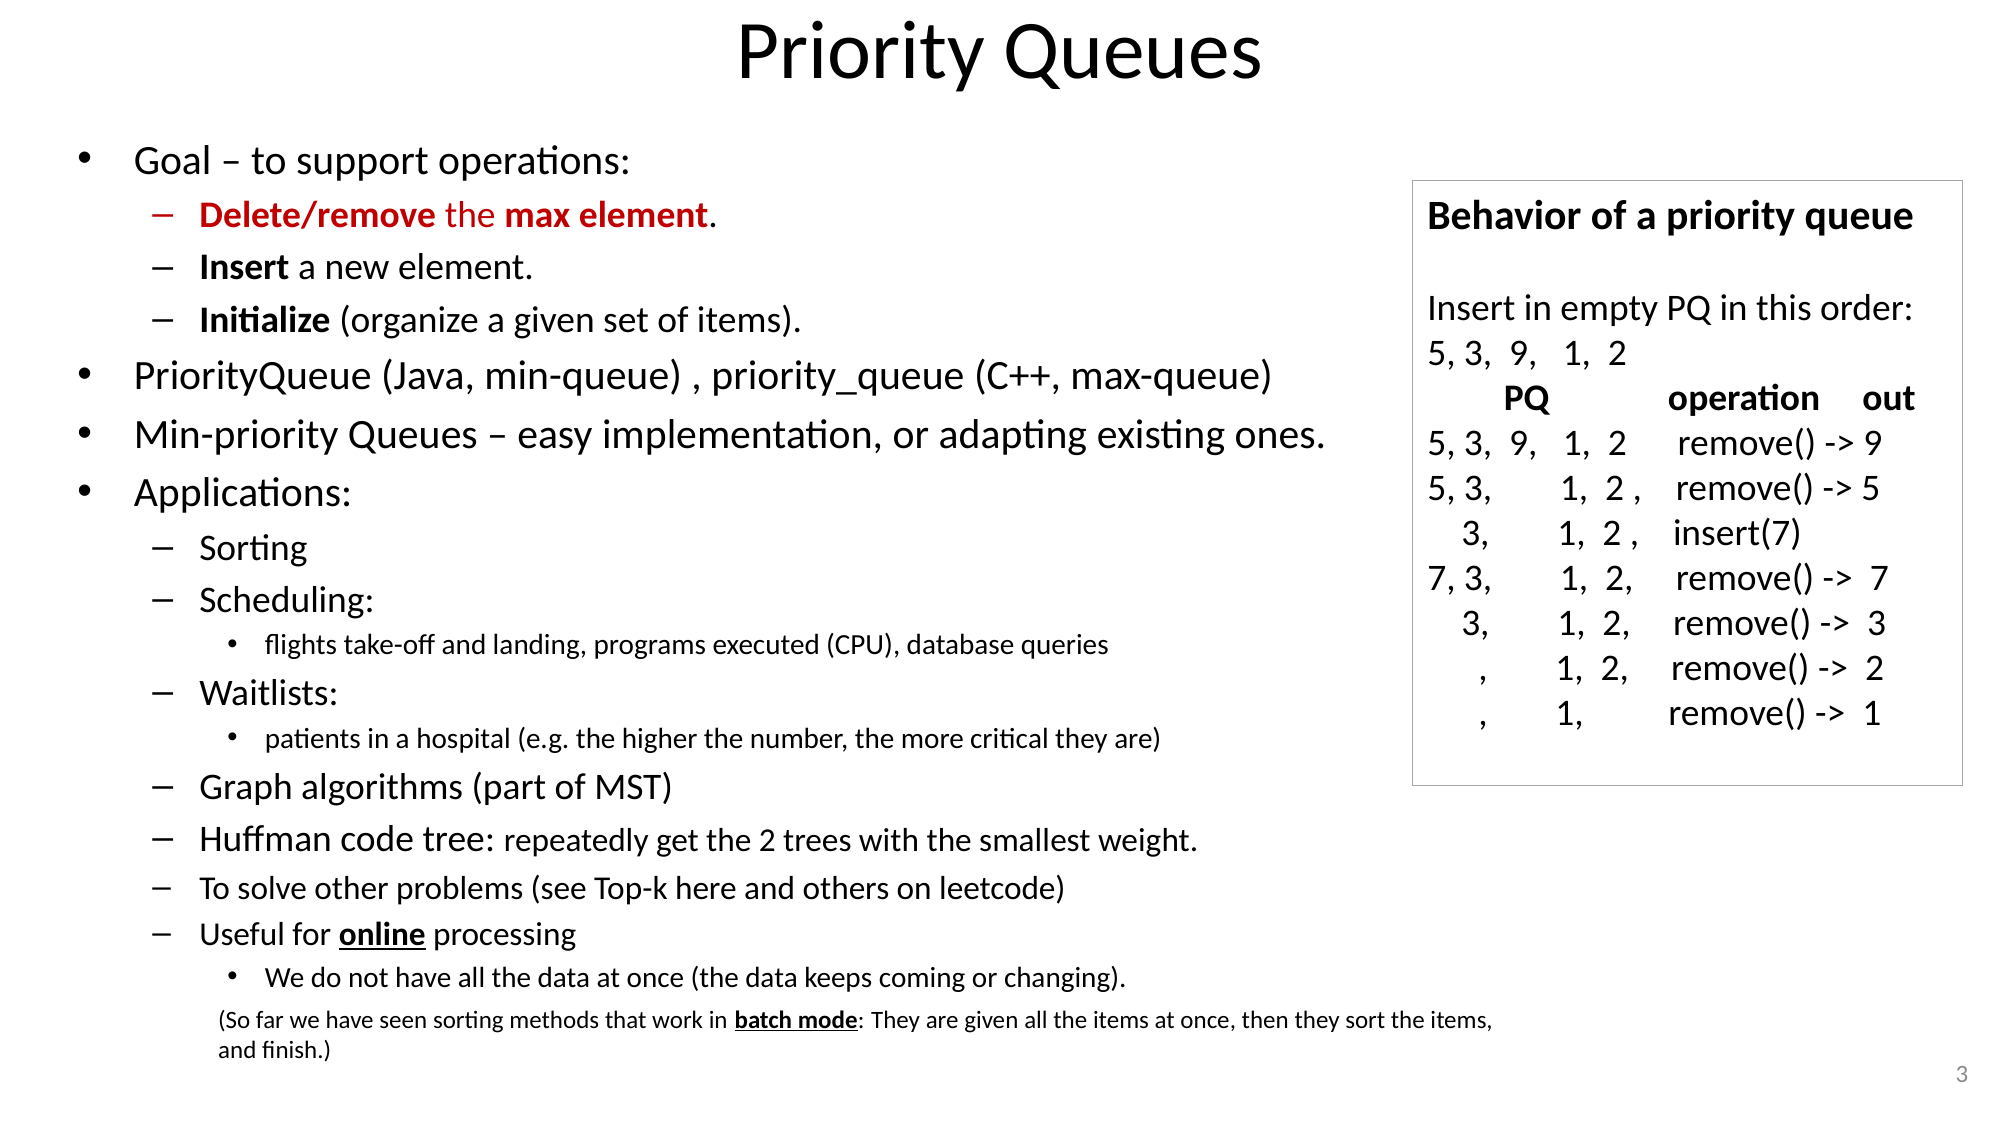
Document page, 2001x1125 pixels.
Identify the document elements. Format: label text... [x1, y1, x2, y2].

title Priority Queues [324, 12, 1675, 78]
text_box Behavior of a priority queue Insert in empty PQ in this order: 5, 3, 9, 1, 2 PQ operation out 5, 3, 9, 1, 2 remove() -> 9 5, 3, 1, 2 , remove() -> 5 3, 1, 2 , insert(7) 7, 3, 1, 2, remove() -> 7 3, 1, 2, remove() -> 3 , 1, 2, remove() -> 2 , 1, remove() -> 1 [1412, 180, 1963, 786]
slide_number 3 [1516, 1042, 1984, 1103]
list Goal – to support operations: Delete/remove the max element. Insert a new element. Initialize (organize a given set of items). PriorityQueue (Java, min-queue) , priority_queue (C++, max-queue) Min-priority Queues – easy implementation, or adapting existing ones. Applications: Sorting Scheduling: flights take-off and landing, programs executed (CPU), database queries Waitlists: patients in a hospital (e.g. the higher the number, the more critical they are) Graph algorithms (part of MST) Huffman code tree: repeatedly get the 2 trees with the smallest weight. To solve other problems (see Top-k here and others on leetcode) Useful for online processing We do not have all the data at once (the data keeps coming or changing). (So far we have seen sorting methods that work in batch mode: They are given all the items at once, then they sort the items, and finish.) [62, 125, 1517, 1088]
